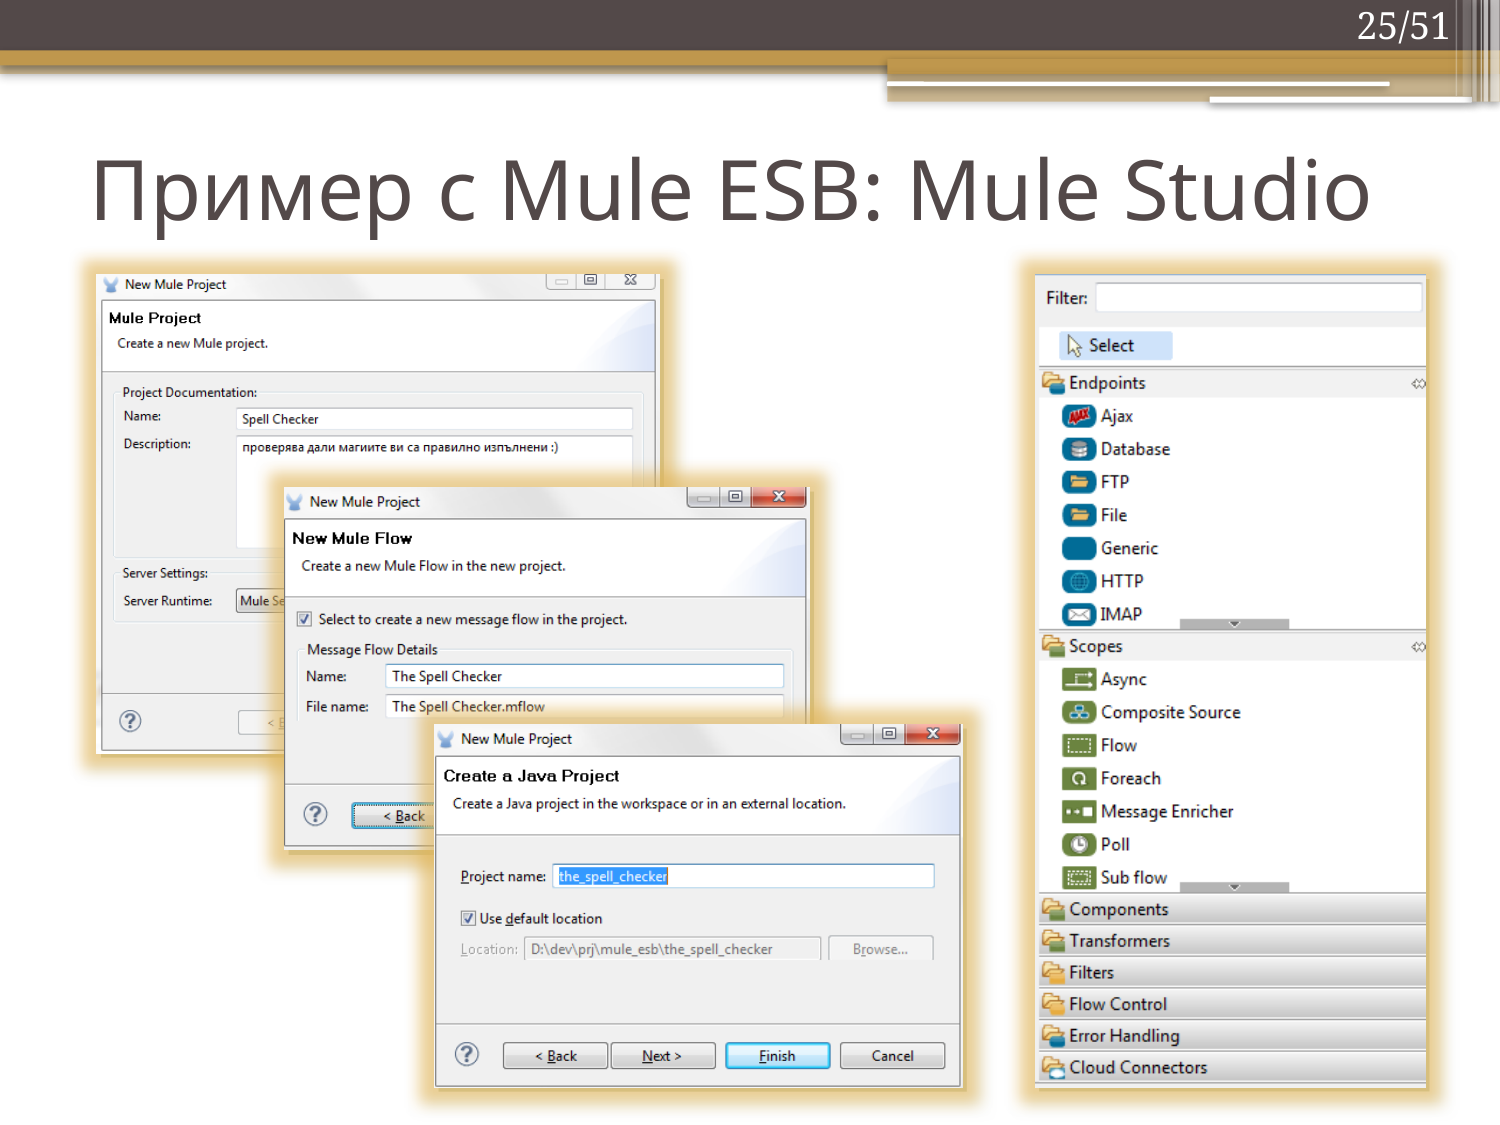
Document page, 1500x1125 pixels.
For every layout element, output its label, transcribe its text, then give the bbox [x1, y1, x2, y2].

picture [1034, 274, 1426, 1088]
title Пример с Mule ESB: Mule Studio [75, 99, 1425, 275]
slide_number 25/51 [1299, 0, 1466, 61]
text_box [96, 274, 963, 1088]
